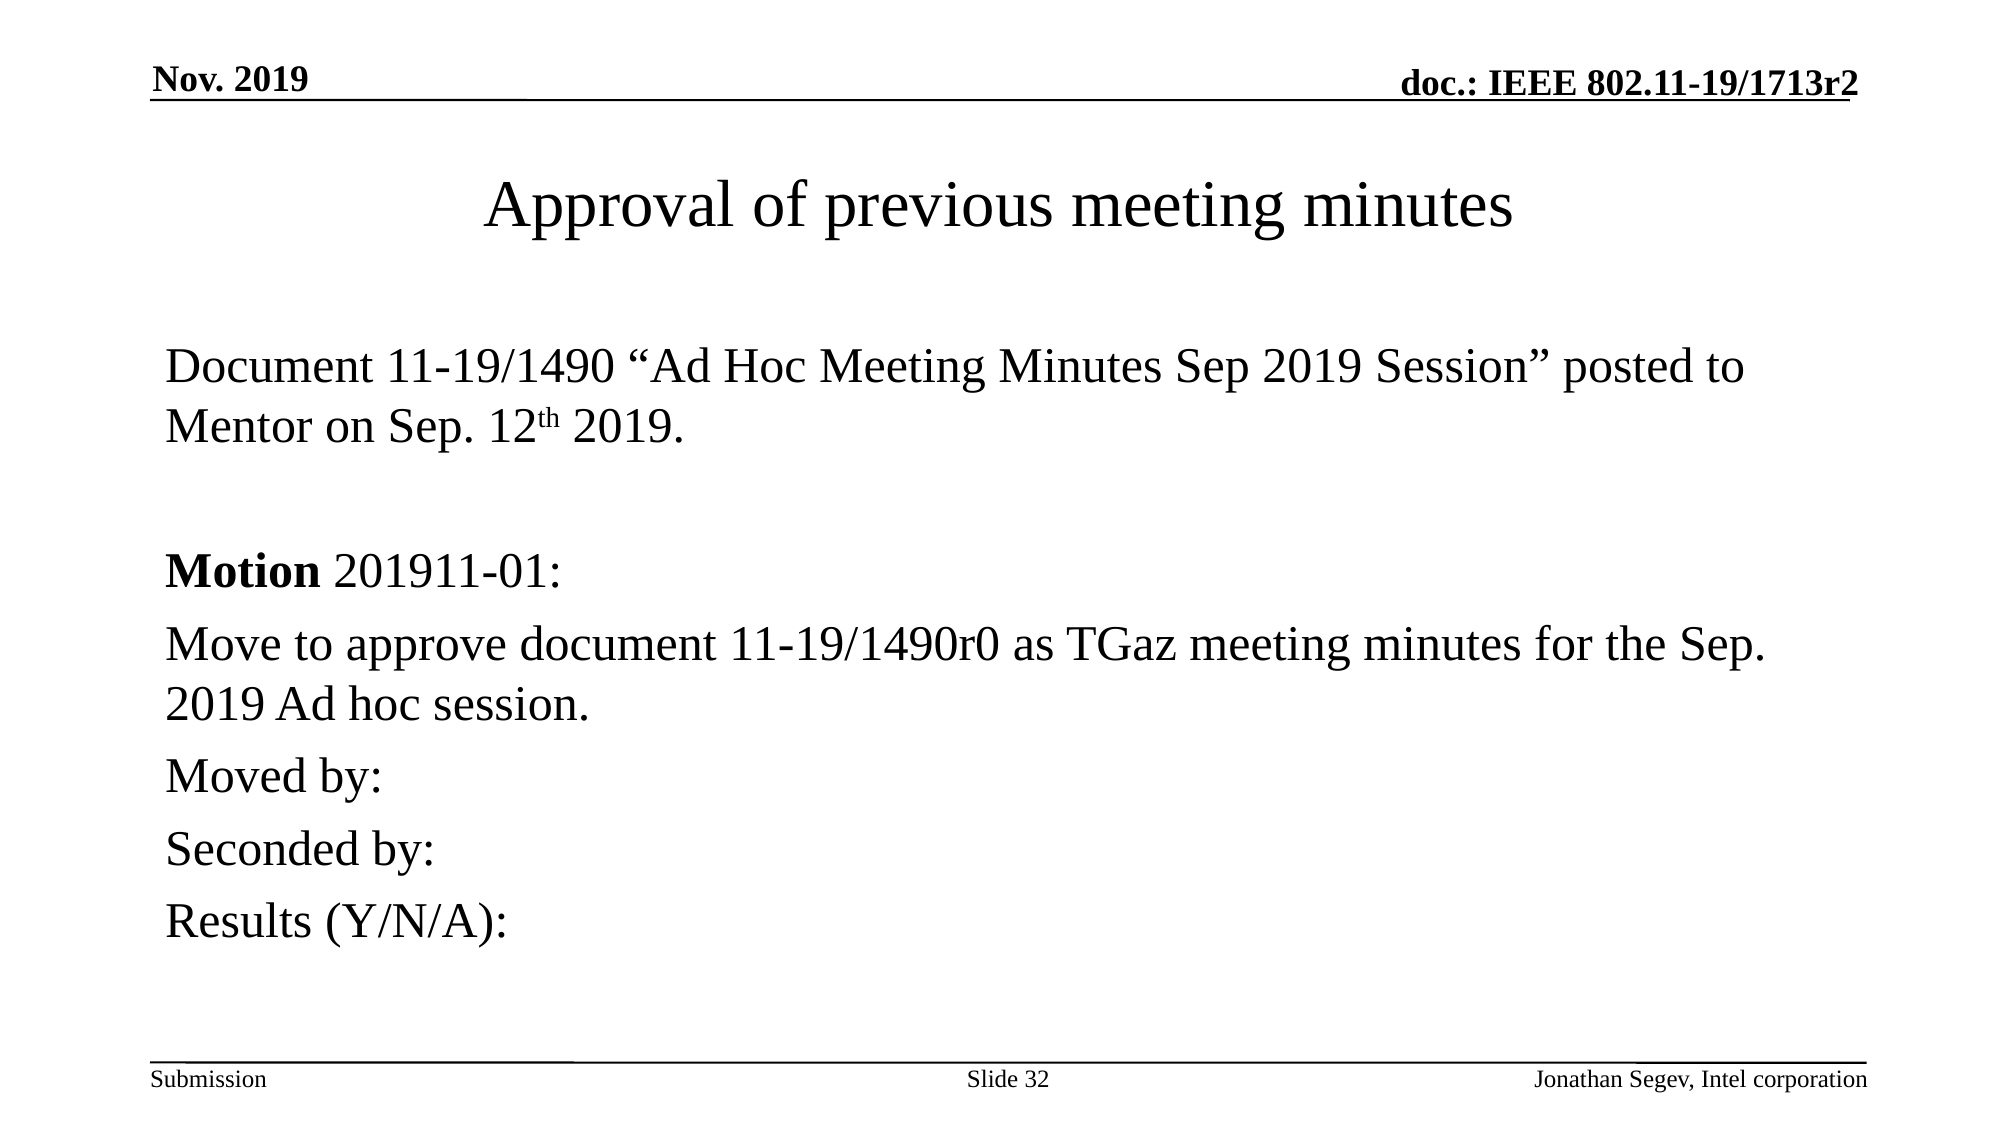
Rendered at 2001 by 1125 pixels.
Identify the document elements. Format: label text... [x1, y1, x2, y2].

list Document 11-19/1490 “Ad Hoc Meeting Minutes Sep 2019 Session” posted to Mentor on Sep. 12th 2019. Motion 201911-01: Move to approve document 11-19/1490r0 as TGaz meeting minutes for the Sep. 2019 Ad hoc session. Moved by: Seconded by: Results (Y/N/A): [149, 324, 1850, 1000]
slide_number Slide 32 [950, 1061, 1067, 1123]
title Approval of previous meeting minutes [149, 112, 1850, 288]
footer Jonathan Segev, Intel corporation [1171, 1061, 1869, 1093]
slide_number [152, 54, 563, 100]
